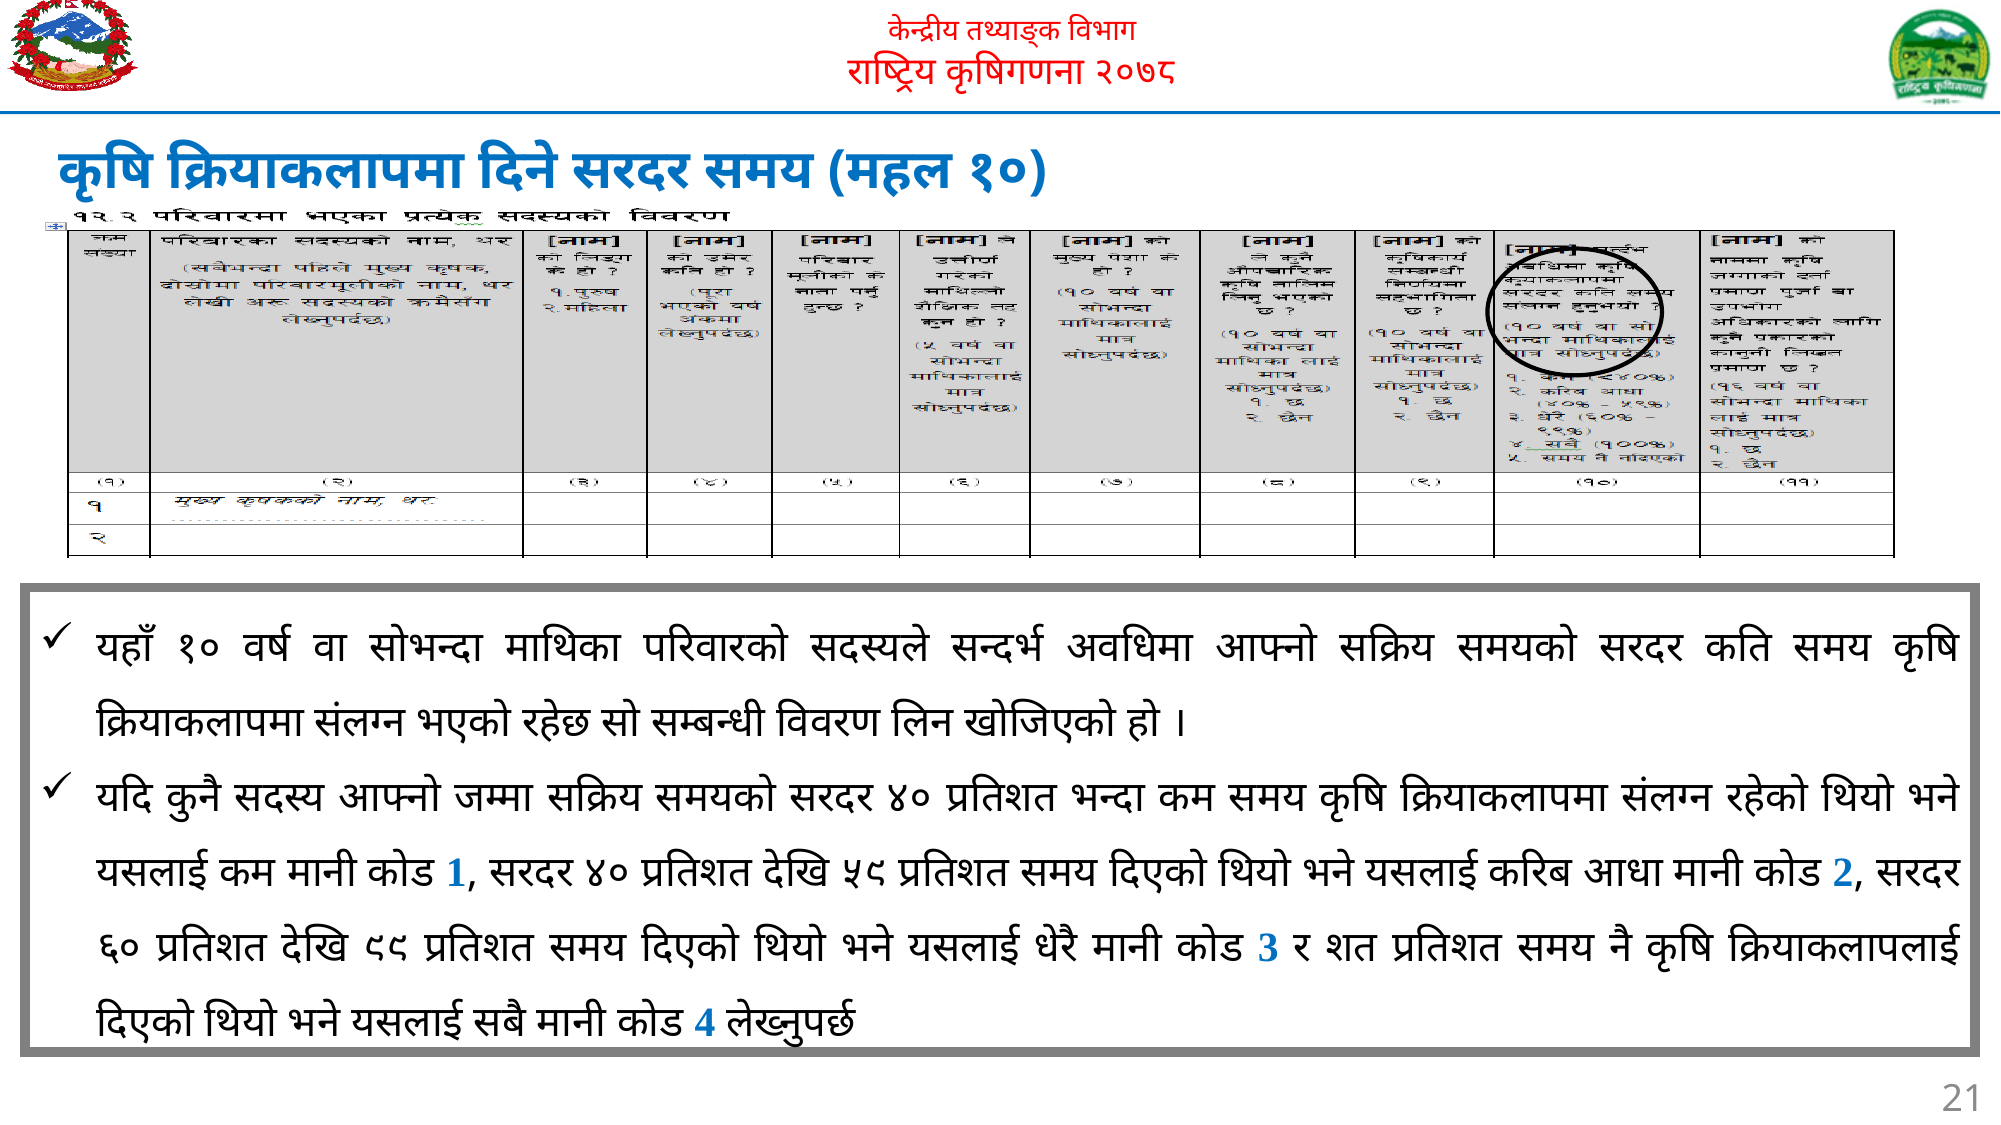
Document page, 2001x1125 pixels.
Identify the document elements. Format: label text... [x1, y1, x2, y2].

text_box कृषि क्रियाकलापमा दिने सरदर समय (महल १०) [24, 126, 1305, 193]
picture [1887, 4, 1993, 109]
text_box यहाँ १० वर्ष वा सोभन्दा माथिका परिवारको सदस्यले सन्दर्भ अवधिमा आफ्नो सक्रिय समयको सरदर कति समय कृषि क्रियाकलापमा संलग्न भएको रहेछ सो सम्बन्धी विवरण लिन खोजिएको हो । यदि कुनै सदस्य आफ्नो जम्मा सक्रिय समयको सरदर ४० प्रतिशत भन्दा कम समय कृषि क्रियाकलापमा संलग्न रहेको थियो भने यसलाई कम मानी कोड 1, सरदर ४० प्रतिशत देखि ५९ प्रतिशत समय दिएको थियो भने यसलाई करिब आधा मानी कोड 2, सरदर ६० प्रतिशत देखि ९९ प्रतिशत समय दिएको थियो भने यसलाई धेरै मानी कोड 3 र शत प्रतिशत समय नै कृषि क्रियाकलापलाई दिएको थियो भने यसलाई सबै मानी कोड 4 लेख्नुपर्छ [24, 587, 1975, 1053]
picture [7, 0, 138, 91]
picture [9, 195, 1961, 559]
text_box 21 [1533, 1062, 2000, 1125]
